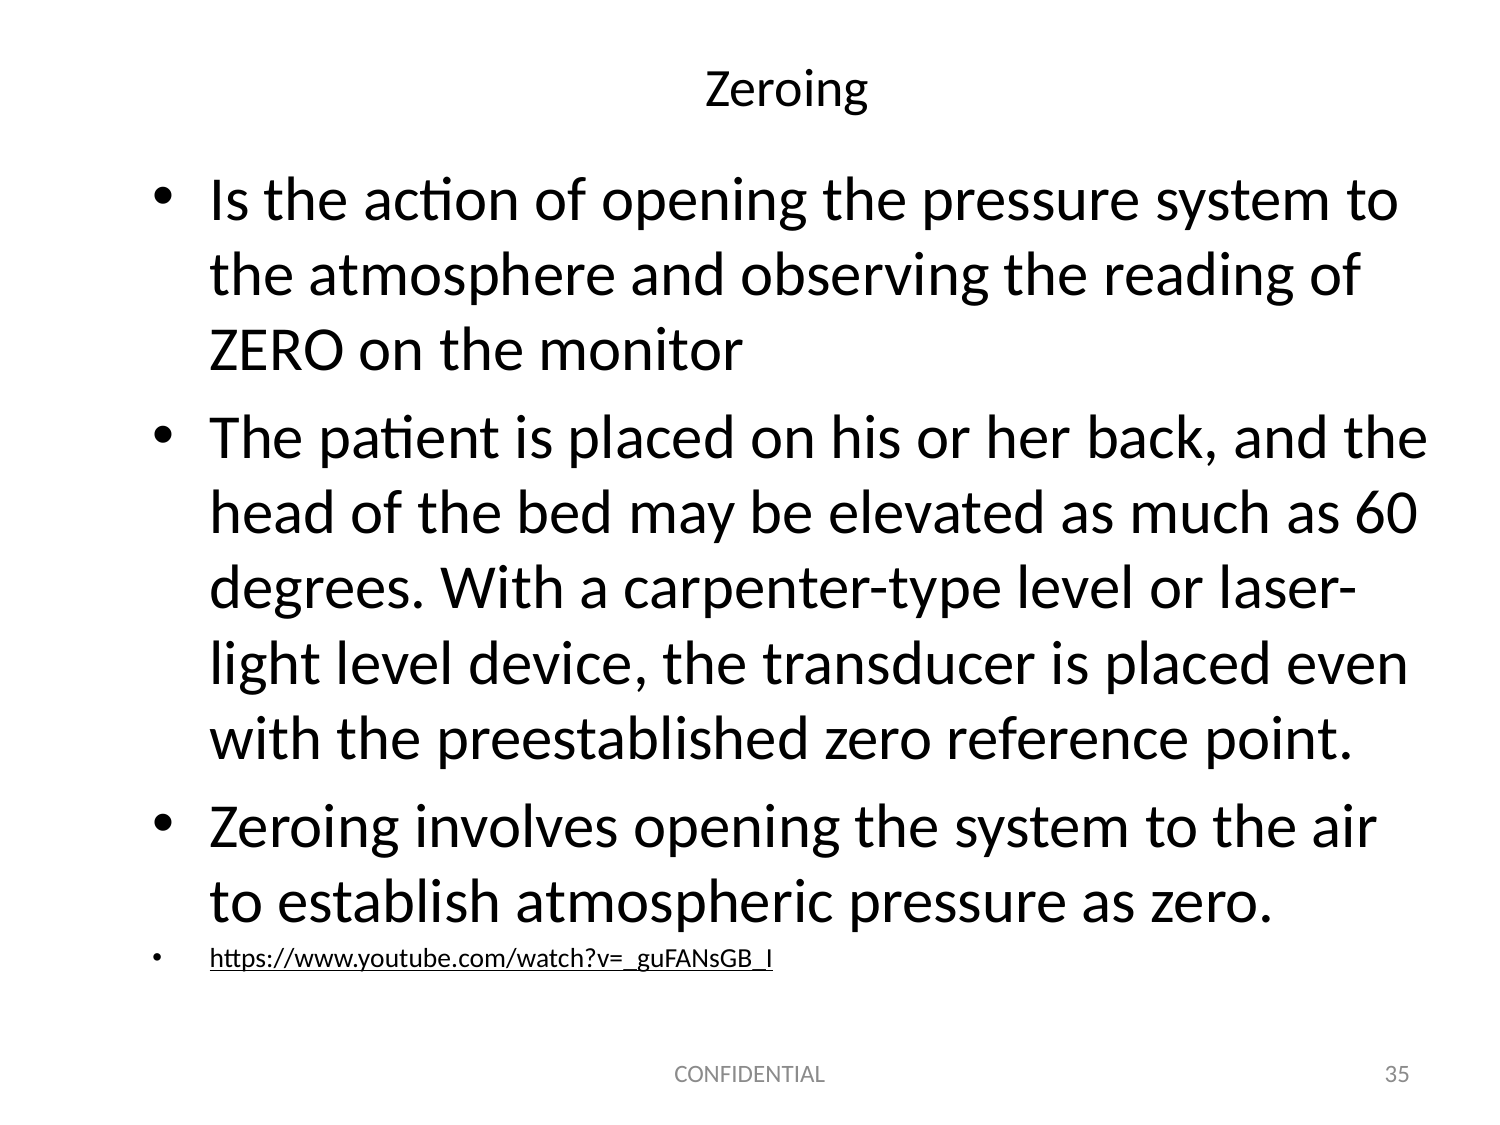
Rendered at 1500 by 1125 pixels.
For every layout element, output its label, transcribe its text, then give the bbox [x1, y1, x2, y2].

title Zeroing [225, 45, 1350, 125]
slide_number 35 [1074, 1042, 1425, 1103]
list Is the action of opening the pressure system to the atmosphere and observing the reading of ZERO on the monitor The patient is placed on his or her back, and the head of the bed may be elevated as much as 60 degrees. With a carpenter-type level or laser-light level device, the transducer is placed even with the preestablished zero reference point. Zeroing involves opening the system to the air to establish atmospheric pressure as zero. https://www.youtube.com/watch?v=_guFANsGB_I [137, 149, 1450, 1005]
footer CONFIDENTIAL [512, 1042, 988, 1103]
